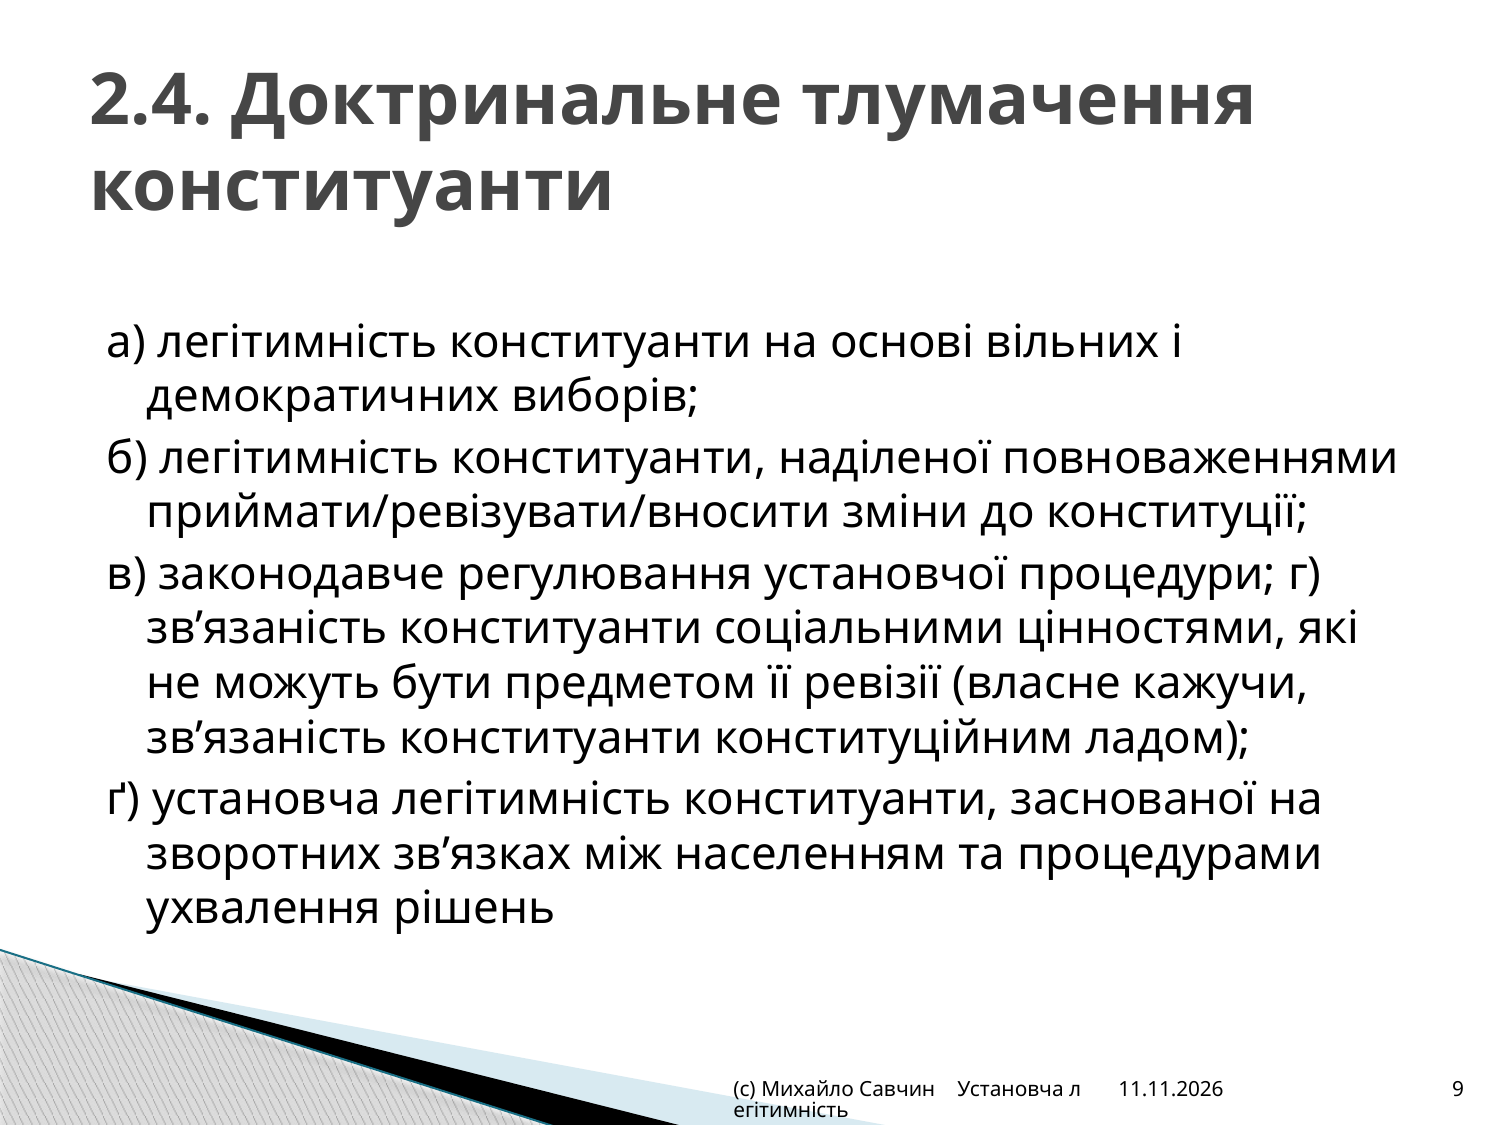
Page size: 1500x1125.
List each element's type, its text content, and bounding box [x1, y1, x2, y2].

footer (с) Михайло Савчин Установча легітимність [718, 1051, 1105, 1112]
title 2.4. Доктринальне тлумачення конституанти [75, 45, 1425, 233]
slide_number 9 [1418, 1051, 1479, 1112]
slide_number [1105, 1051, 1418, 1112]
list а) легітимність конституанти на основі вільних і демократичних виборів; б) легітимність конституанти, наділеної повноваженнями приймати/ревізувати/вносити зміни до конституції; в) законодавче регулювання установчої процедури; г) зв’язаність конституанти соціальними цінностями, які не можуть бути предметом її ревізії (власне кажучи, зв’язаність конституанти конституційним ладом); ґ) установча легітимність конституанти, заснованої на зворотних зв’язках між населенням та процедурами ухвалення рішень [75, 243, 1425, 986]
